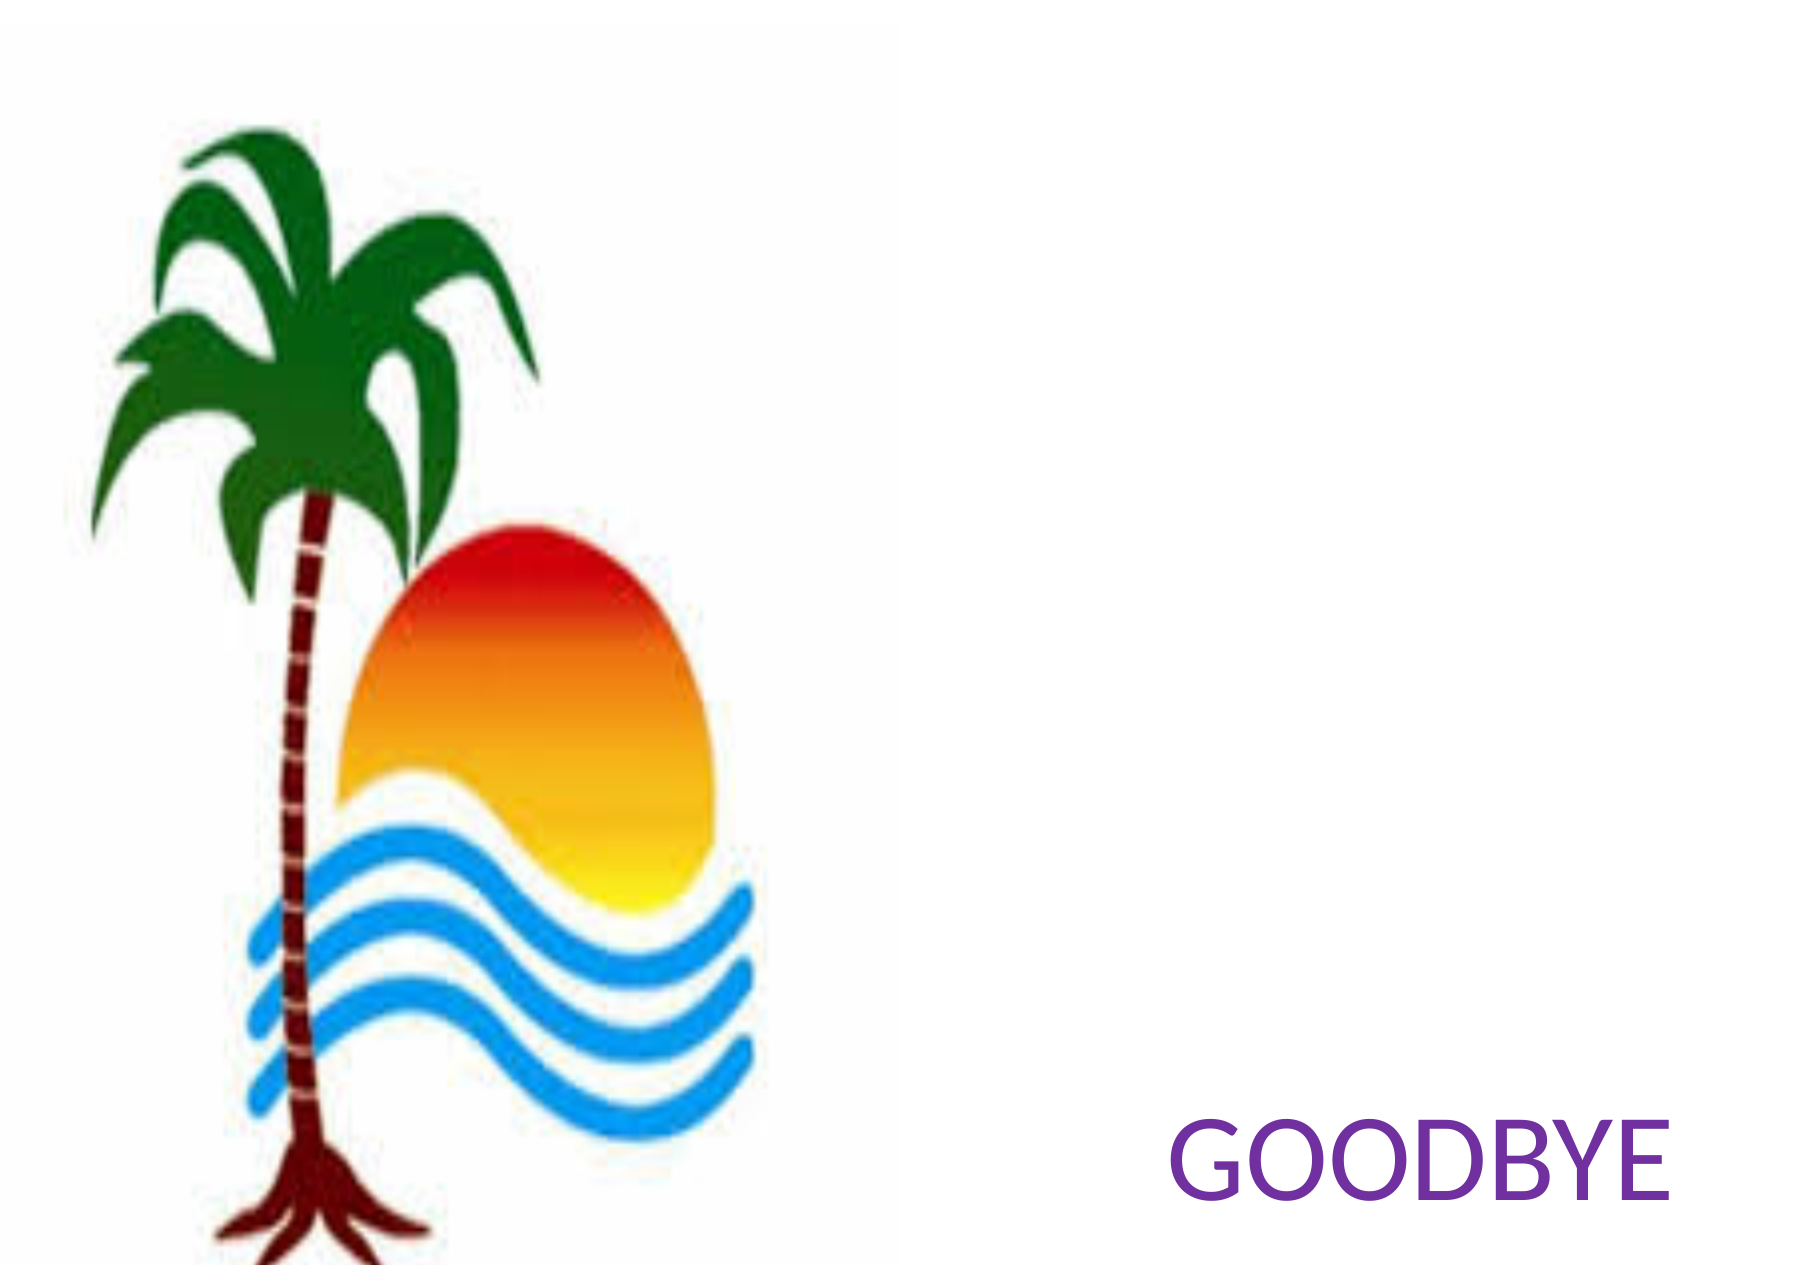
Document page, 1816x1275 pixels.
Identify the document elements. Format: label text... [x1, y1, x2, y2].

text_box GOODBYE [1055, 1067, 1785, 1233]
picture [0, 24, 899, 1265]
